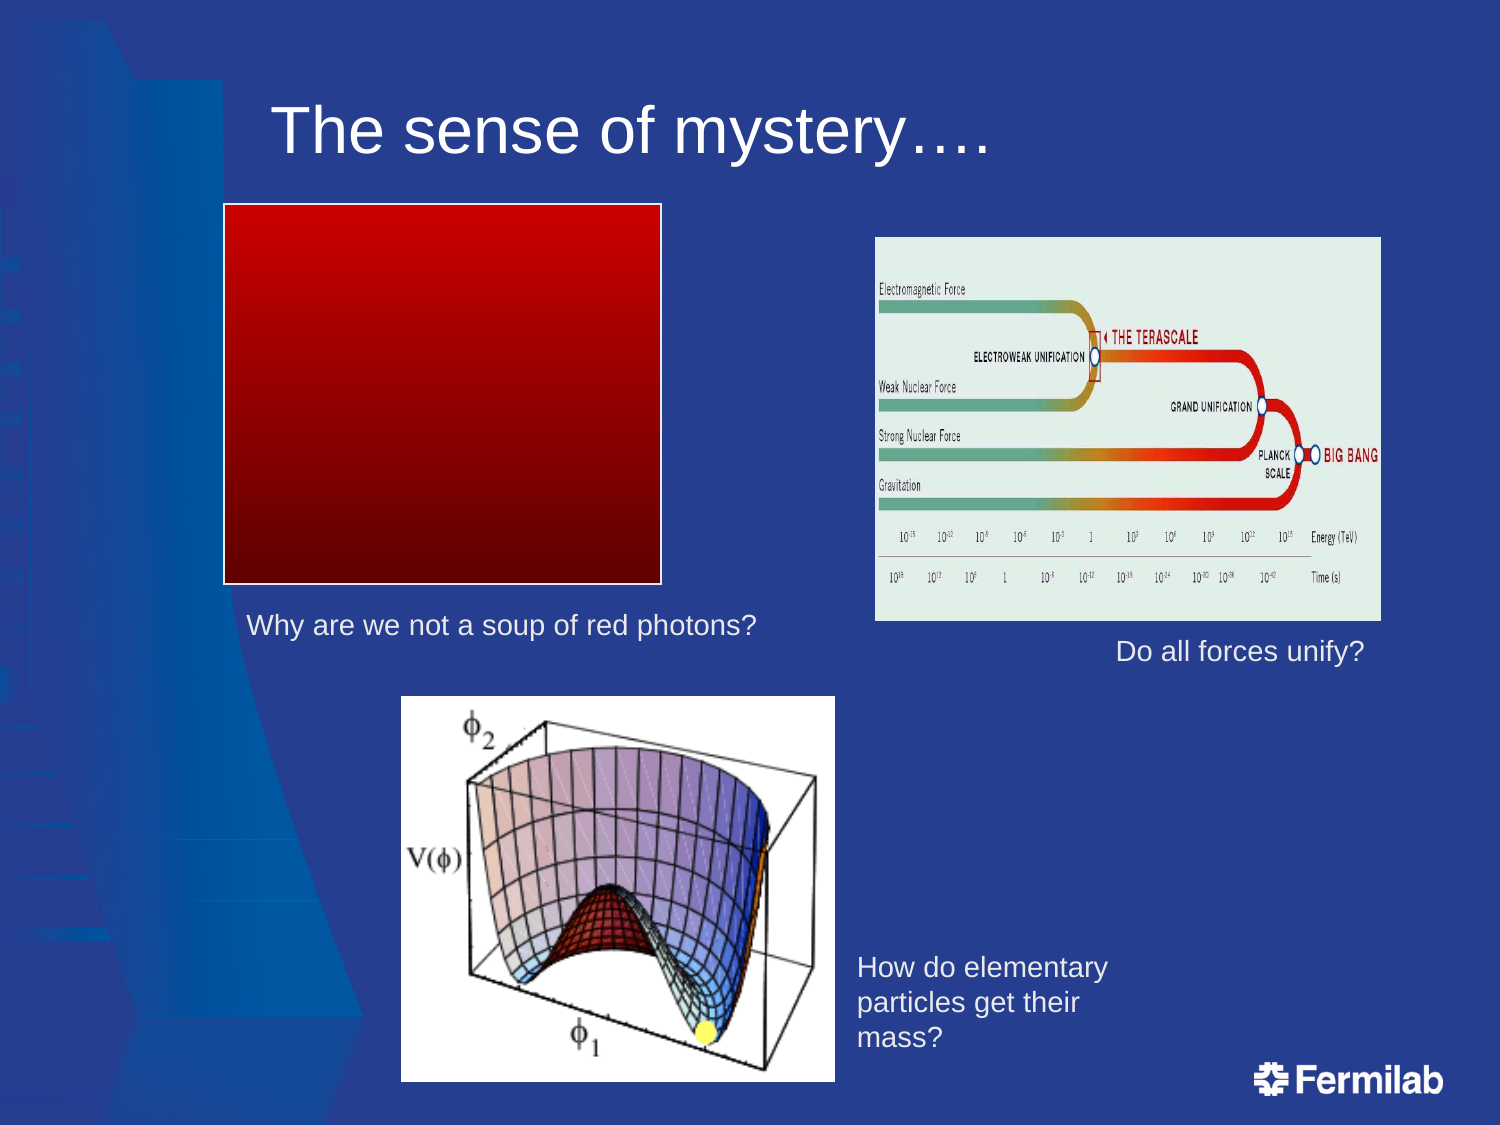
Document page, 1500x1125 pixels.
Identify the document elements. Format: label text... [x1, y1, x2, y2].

text_box Why are we not a soup of red photons? [231, 599, 805, 649]
picture [0, 0, 1500, 1125]
title The sense of mystery…. [255, 33, 1381, 222]
text_box Do all forces unify? [1100, 628, 1381, 675]
text_box How do elementary particles get their mass? [842, 940, 1179, 1061]
list [74, 262, 644, 1006]
